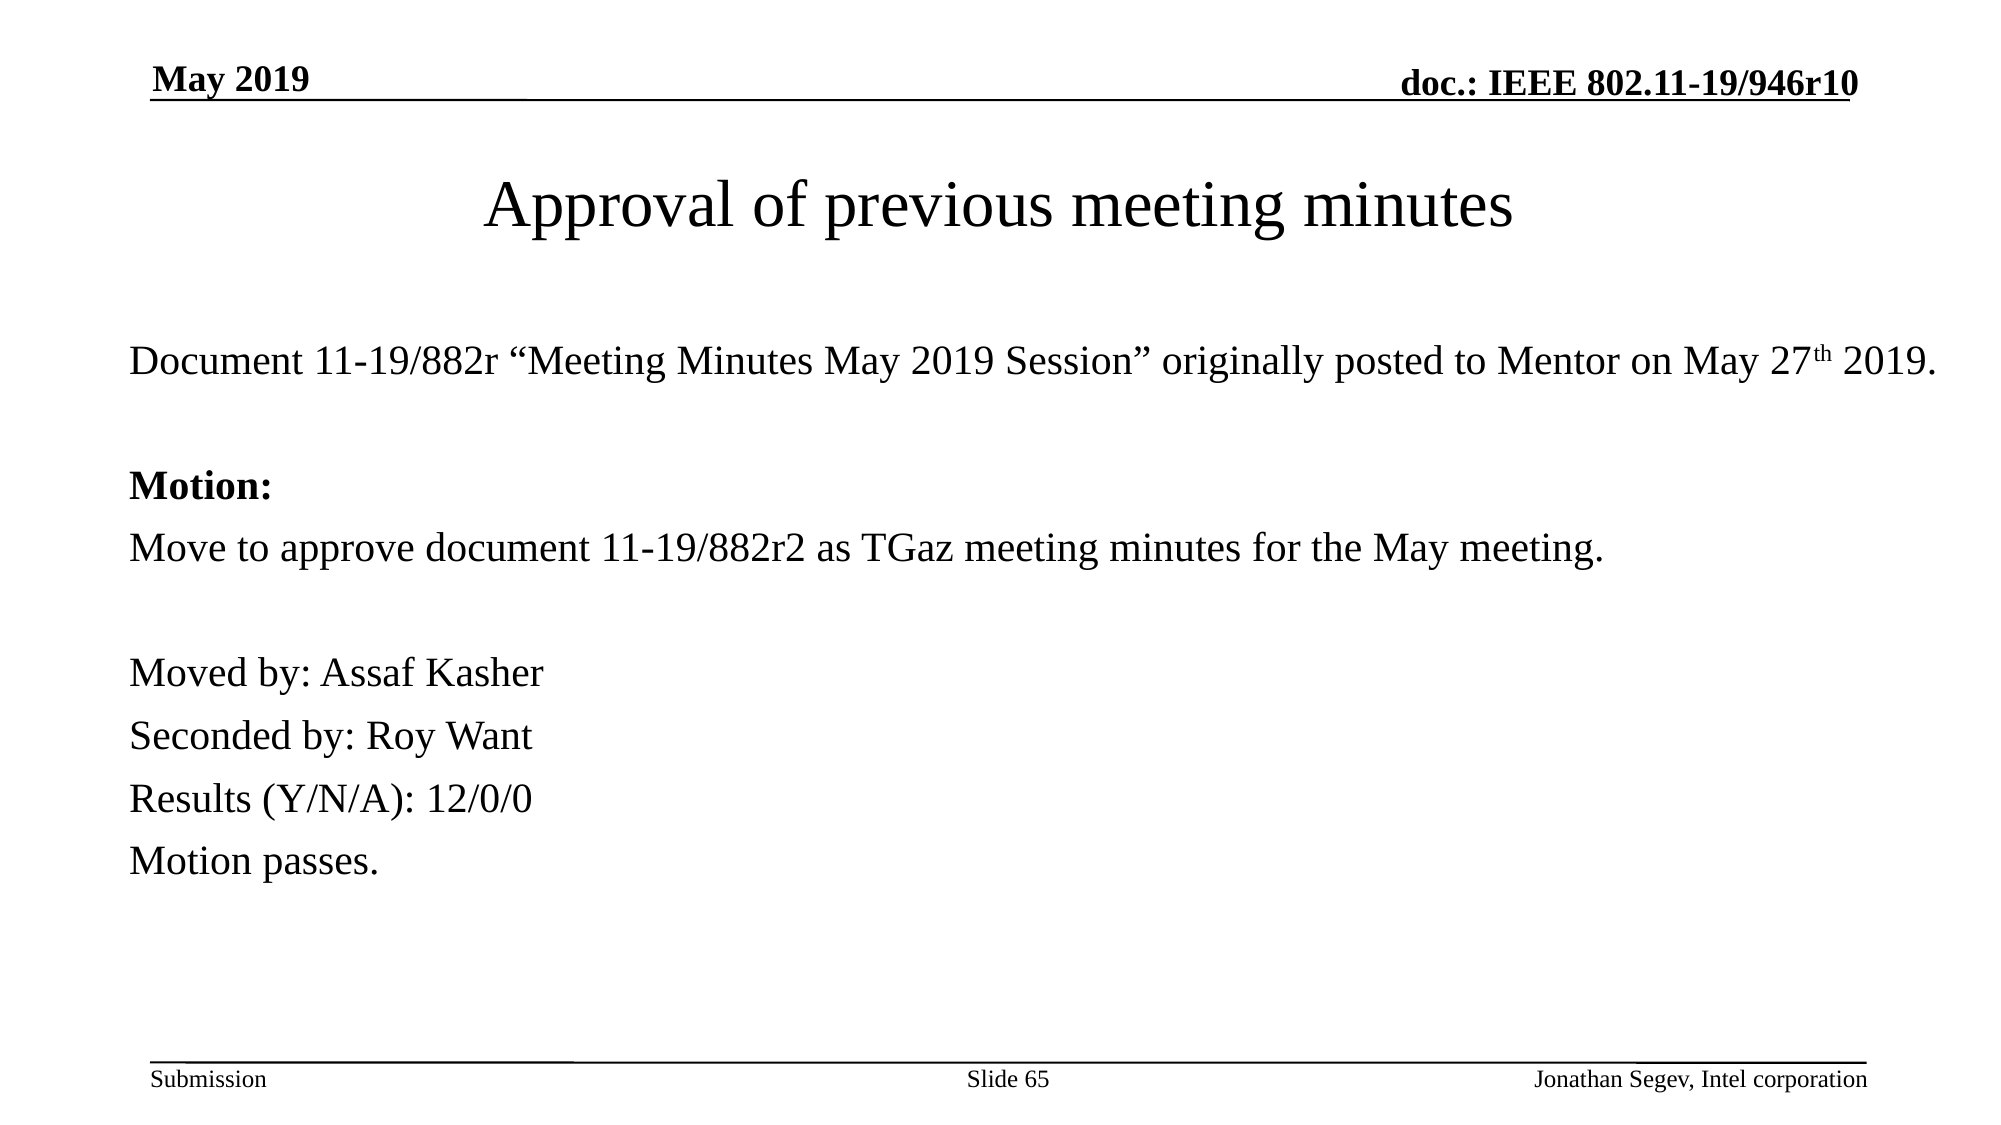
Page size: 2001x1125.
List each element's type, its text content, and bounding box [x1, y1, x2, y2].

footer Jonathan Segev, Intel corporation [1171, 1061, 1869, 1093]
list Document 11-19/882r “Meeting Minutes May 2019 Session” originally posted to Mentor on May 27th 2019. Motion: Move to approve document 11-19/882r2 as TGaz meeting minutes for the May meeting. Moved by: Assaf Kasher Seconded by: Roy Want Results (Y/N/A): 12/0/0 Motion passes. [113, 324, 1993, 1000]
slide_number Slide 65 [950, 1061, 1067, 1123]
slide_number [152, 54, 563, 100]
title Approval of previous meeting minutes [149, 112, 1850, 288]
